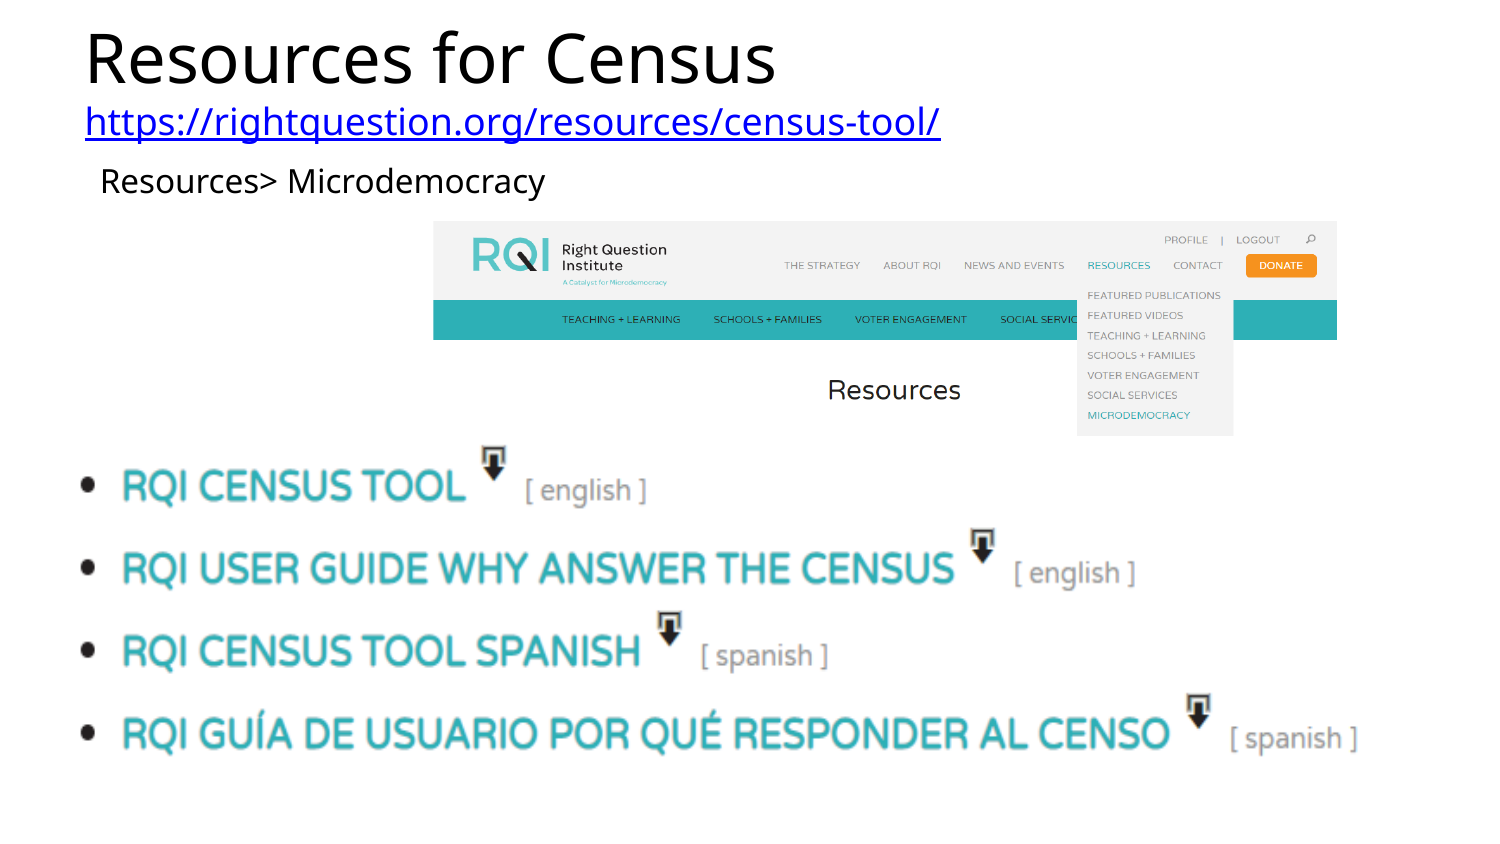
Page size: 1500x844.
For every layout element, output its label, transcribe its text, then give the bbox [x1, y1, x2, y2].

text_box Resources for Census https://rightquestion.org/resources/census-tool/ [69, 16, 1364, 181]
text_box Resources> Microdemocracy [84, 152, 595, 208]
picture [43, 221, 1469, 789]
